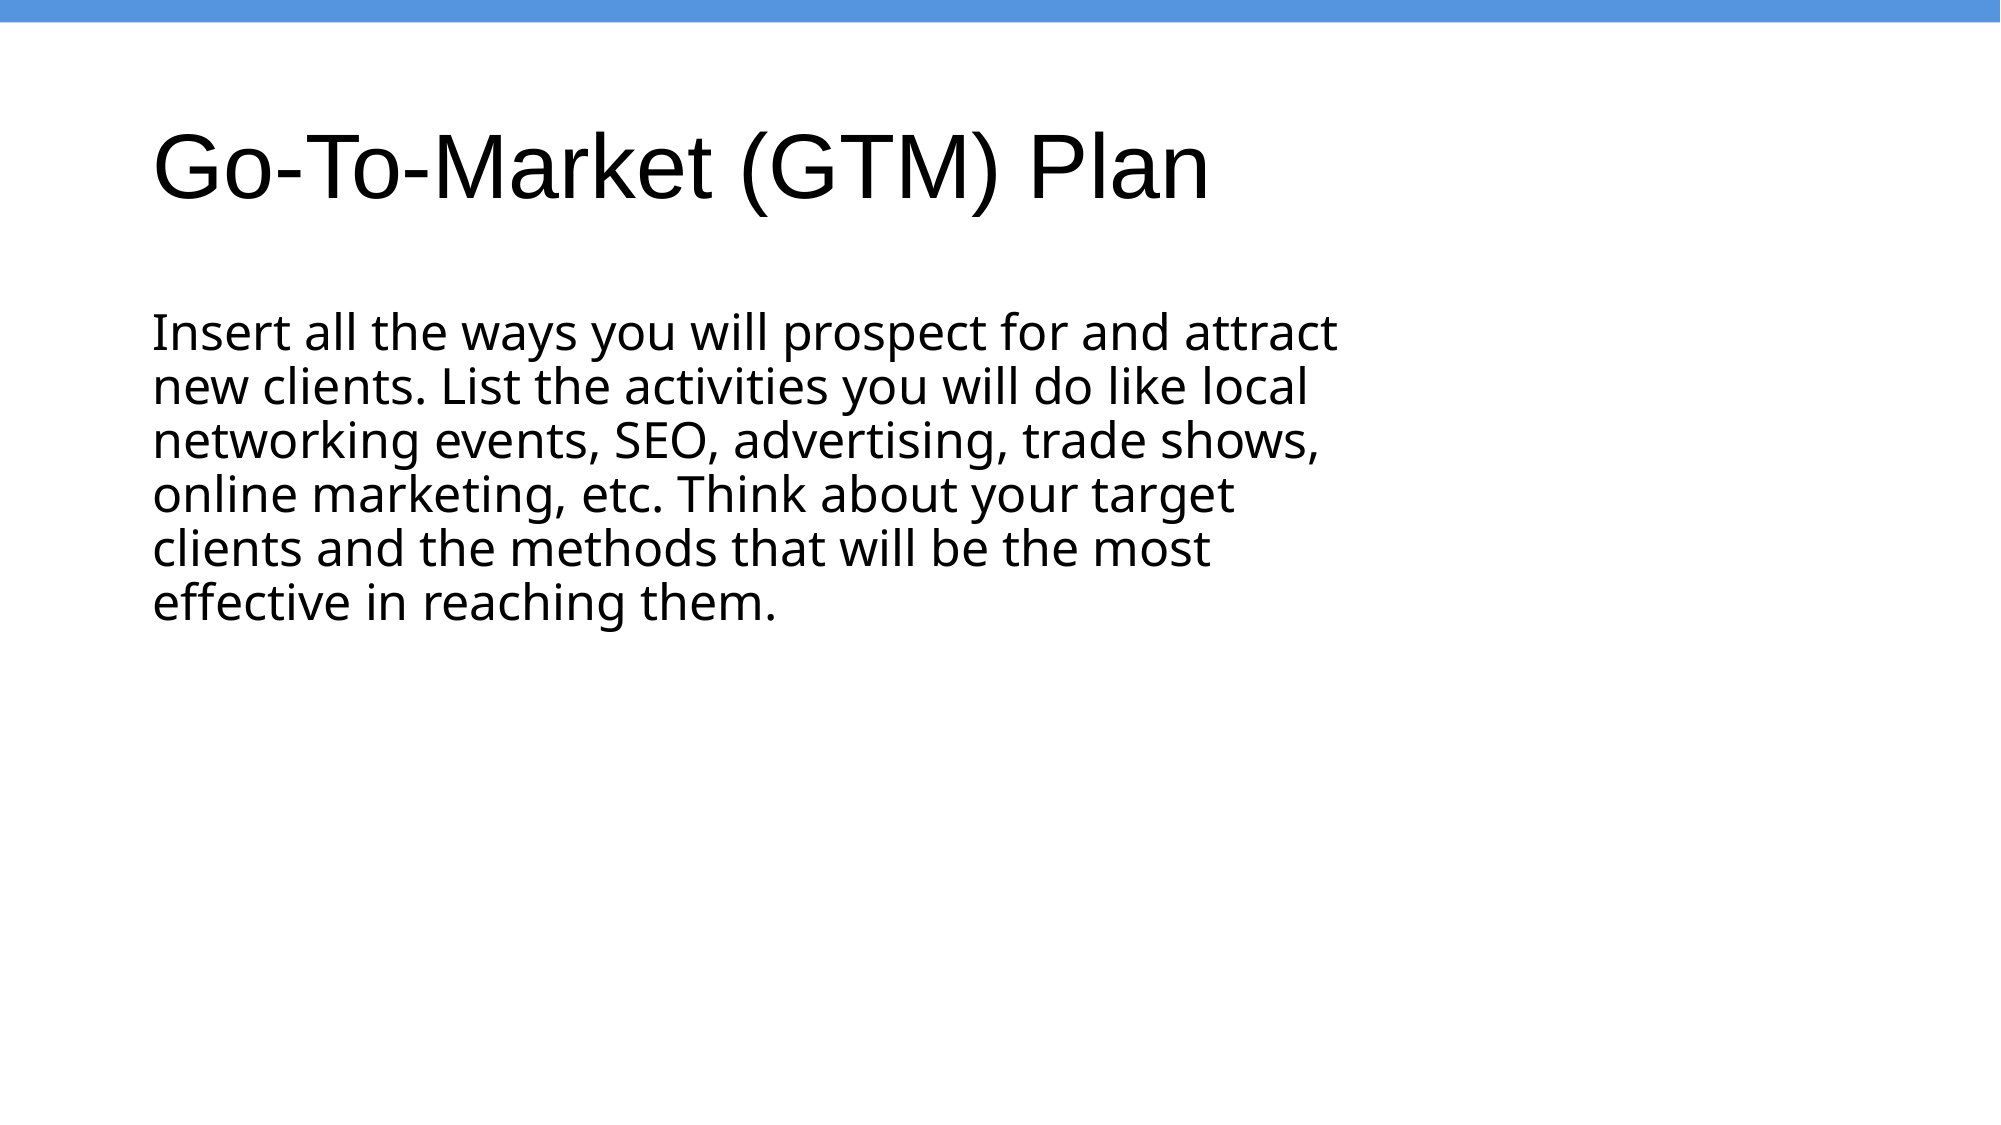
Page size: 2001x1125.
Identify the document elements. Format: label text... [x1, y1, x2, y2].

title Go-To-Market (GTM) Plan [137, 59, 1863, 278]
list Insert all the ways you will prospect for and attract new clients. List the activities you will do like local networking events, SEO, advertising, trade shows, online marketing, etc. Think about your target clients and the methods that will be the most effective in reaching them. [137, 299, 1412, 1014]
